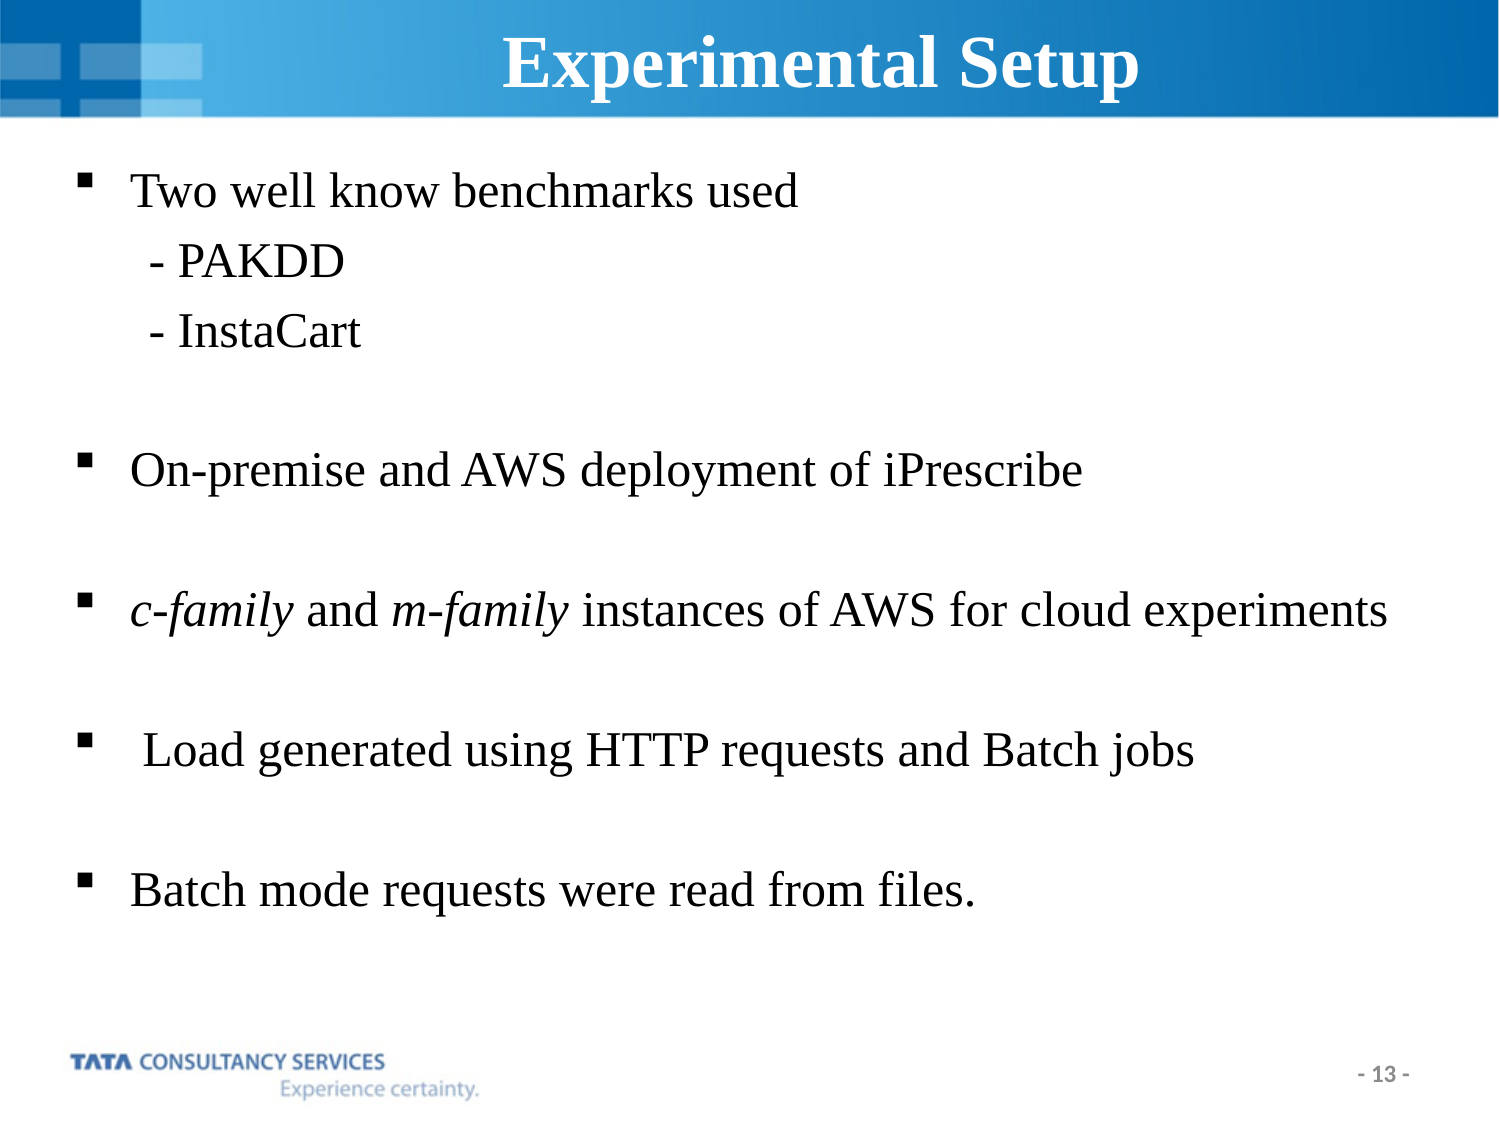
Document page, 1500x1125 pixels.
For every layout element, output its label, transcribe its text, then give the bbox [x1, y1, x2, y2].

picture [0, 0, 1499, 1124]
list Two well know benchmarks used - PAKDD - InstaCart On-premise and AWS deployment of iPrescribe c-family and m-family instances of AWS for cloud experiments Load generated using HTTP requests and Batch jobs Batch mode requests were read from files. [58, 149, 1444, 300]
title Experimental Setup [209, 10, 1436, 104]
slide_number - 12 - [1074, 1042, 1425, 1103]
